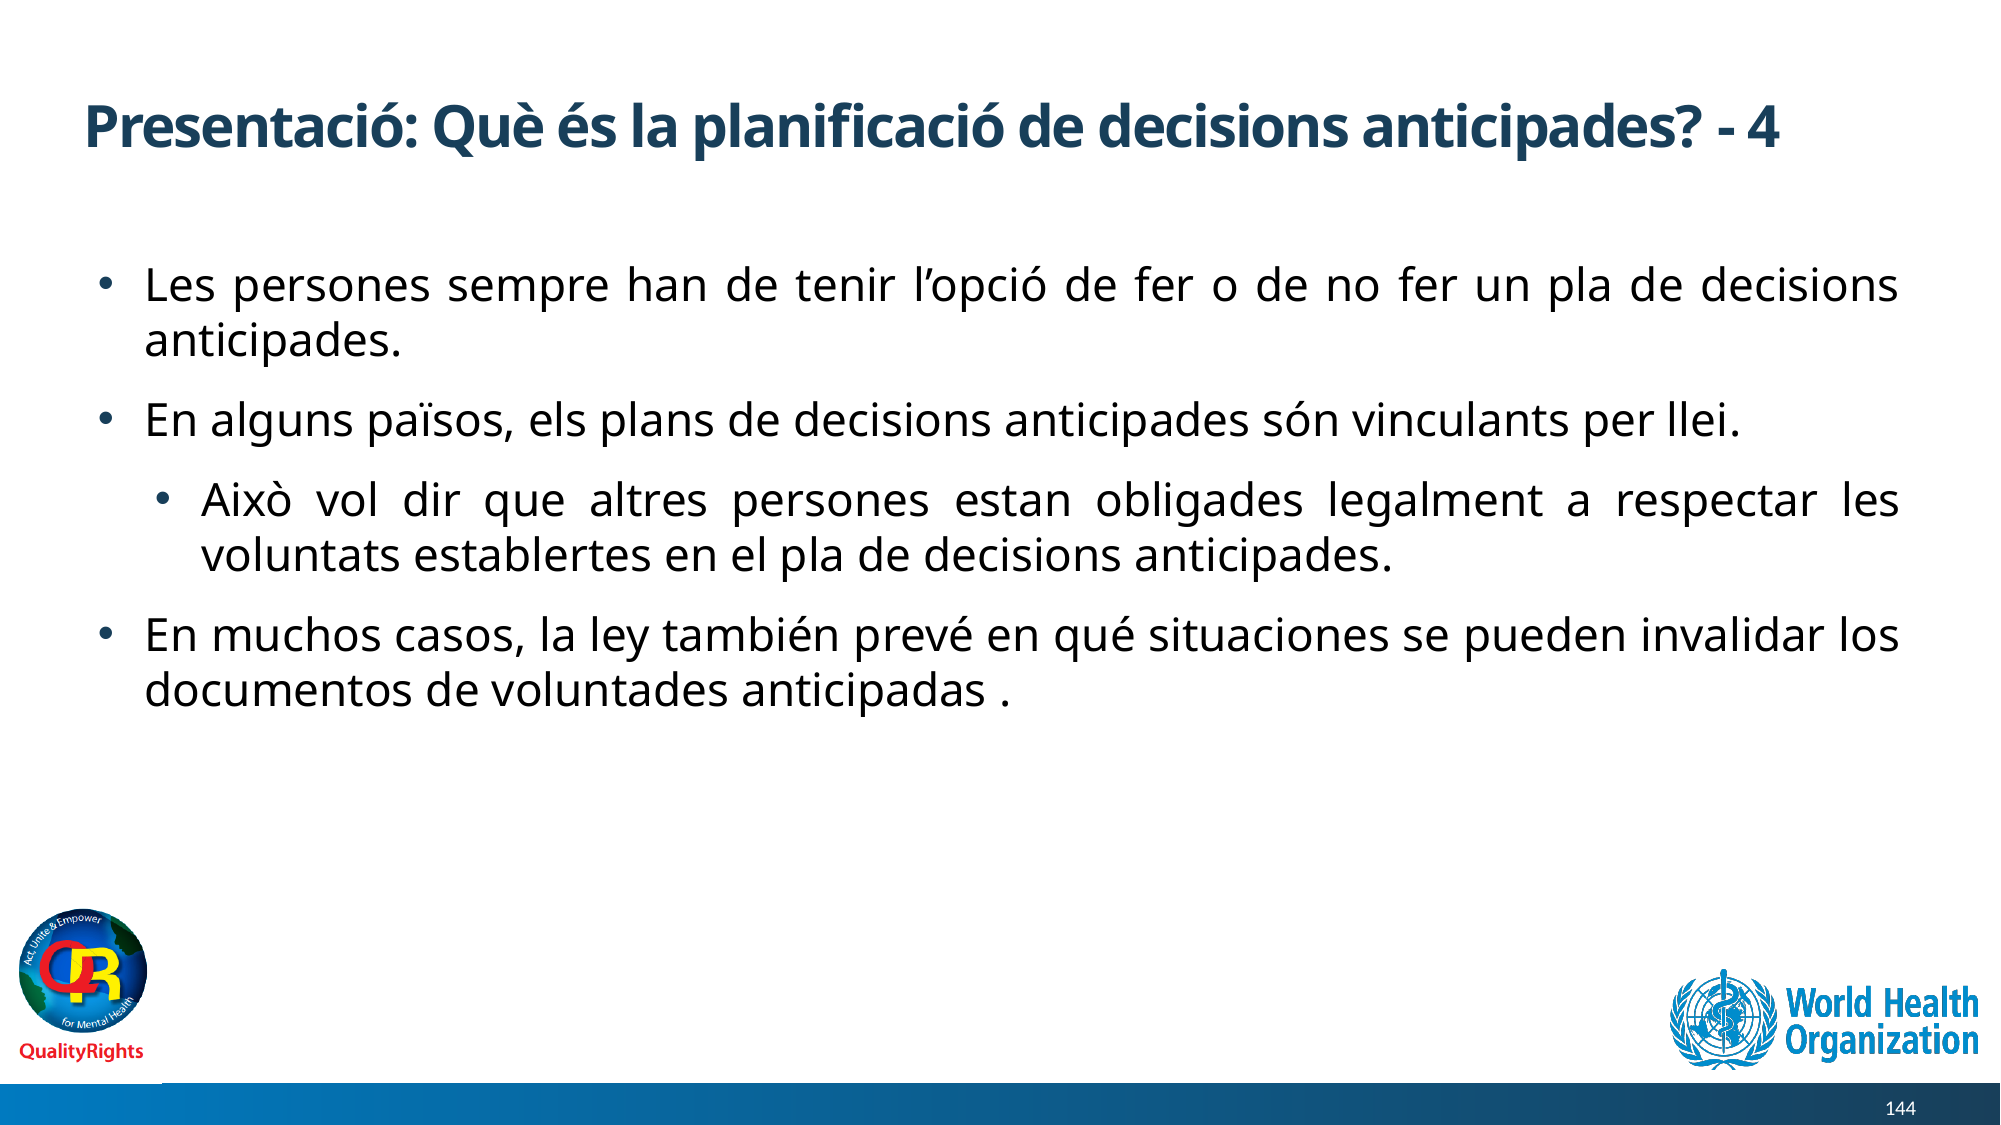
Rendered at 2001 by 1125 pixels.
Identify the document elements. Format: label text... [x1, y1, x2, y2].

picture [1683, 987, 1697, 1047]
picture [1698, 1047, 1750, 1060]
list Les persones sempre han de tenir l’opció de fer o de no fer un pla de decisions anticipades. En alguns països, els plans de decisions anticipades són vinculants per llei. Això vol dir que altres persones estan obligades legalment a respectar les voluntats establertes en el pla de decisions anticipades. En muchos casos, la ley también prevé en qué situaciones se pueden invalidar los documentos de voluntades anticipadas . [83, 247, 1917, 987]
picture [1701, 987, 1710, 992]
picture [1738, 1019, 1744, 1030]
title Presentació: Què és la planificació de decisions anticipades? - 4 [69, 83, 1932, 147]
picture [1744, 1003, 1751, 1016]
picture [1747, 1019, 1758, 1041]
picture [1750, 987, 1762, 1003]
picture [1821, 1000, 1826, 1012]
picture [0, 891, 162, 1084]
picture [1891, 987, 1897, 999]
picture [1747, 992, 1758, 1016]
picture [1670, 987, 1680, 1010]
picture [1711, 995, 1721, 1004]
picture [1701, 1042, 1722, 1054]
picture [1732, 969, 1978, 1070]
picture [1711, 1031, 1722, 1038]
picture [1706, 1038, 1722, 1046]
picture [1725, 1042, 1747, 1054]
picture [1758, 1004, 1765, 1035]
picture [1792, 987, 1797, 1004]
picture [1860, 1000, 1865, 1012]
picture [1805, 987, 1811, 1002]
picture [1716, 1064, 1731, 1070]
picture [1670, 1030, 1715, 1070]
picture [1692, 1031, 1700, 1042]
picture [1704, 1019, 1711, 1031]
picture [1689, 993, 1706, 1016]
picture [1742, 1019, 1751, 1034]
picture [1958, 1000, 1962, 1012]
picture [1704, 1004, 1712, 1015]
